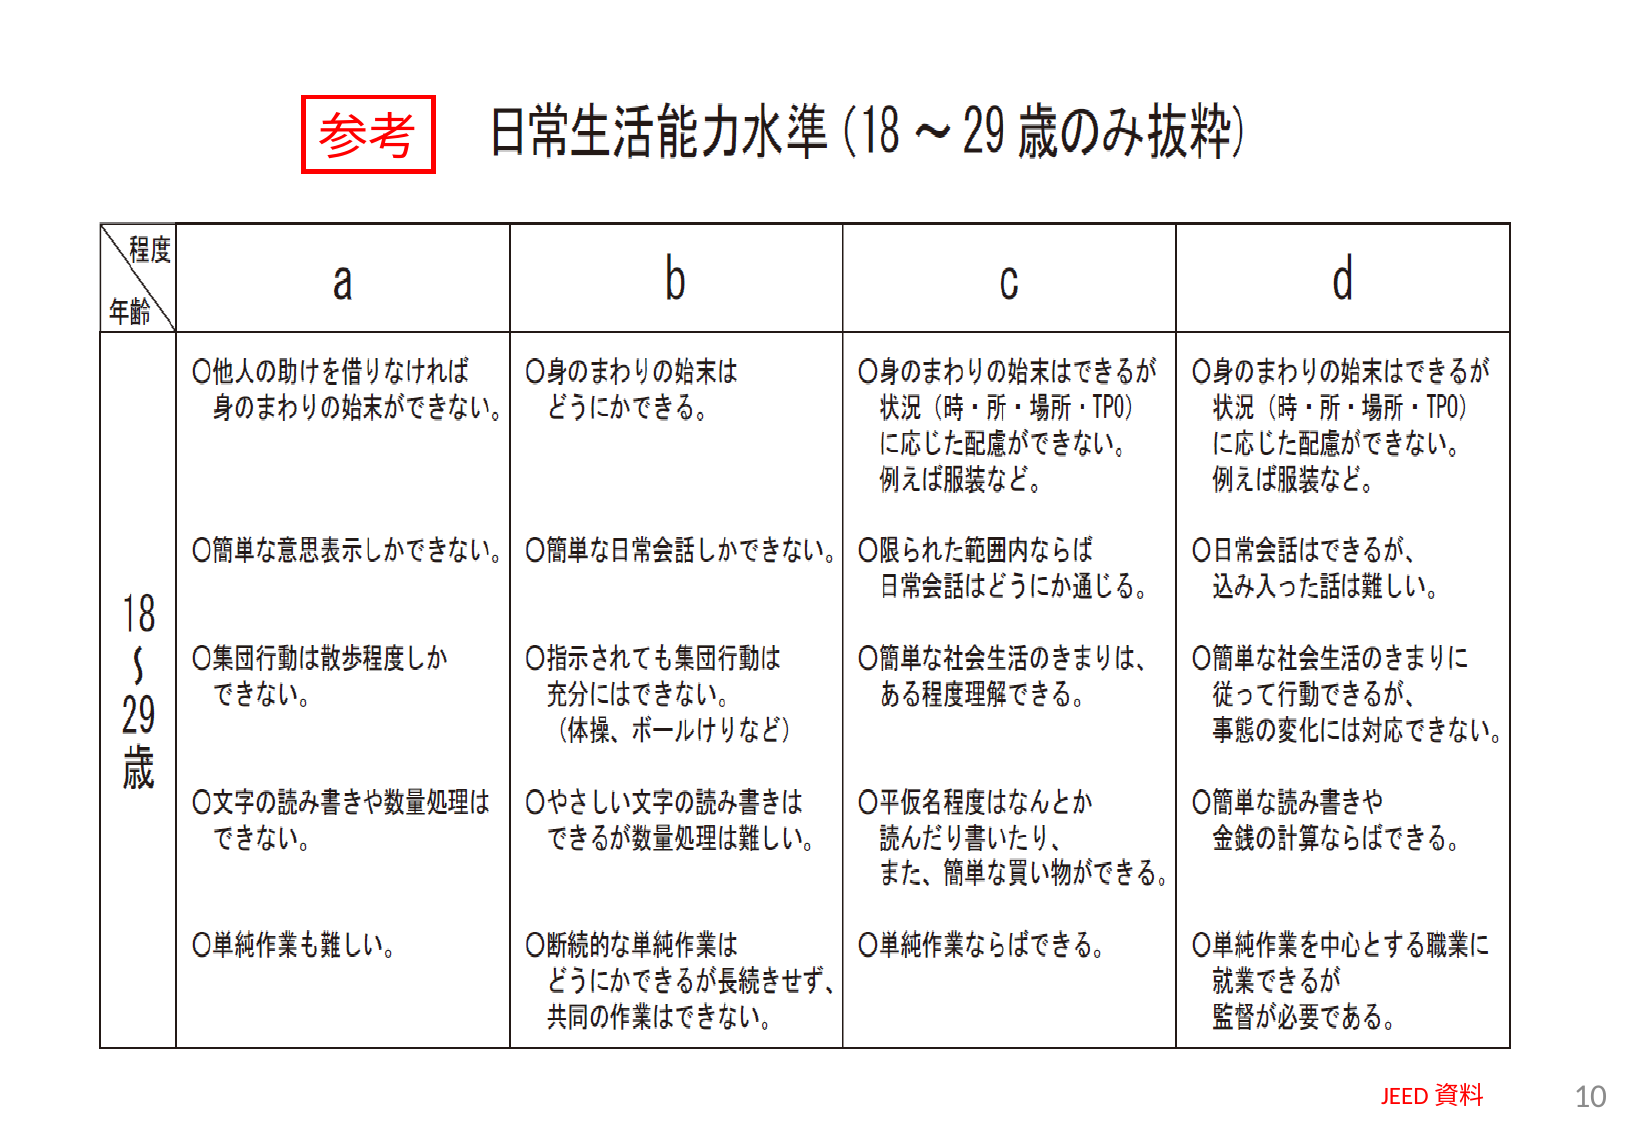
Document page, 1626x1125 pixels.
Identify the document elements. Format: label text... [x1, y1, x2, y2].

slide_number 10 [1500, 1063, 1622, 1124]
footer JEED資料 [1025, 1068, 1500, 1125]
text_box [91, 84, 1516, 1060]
